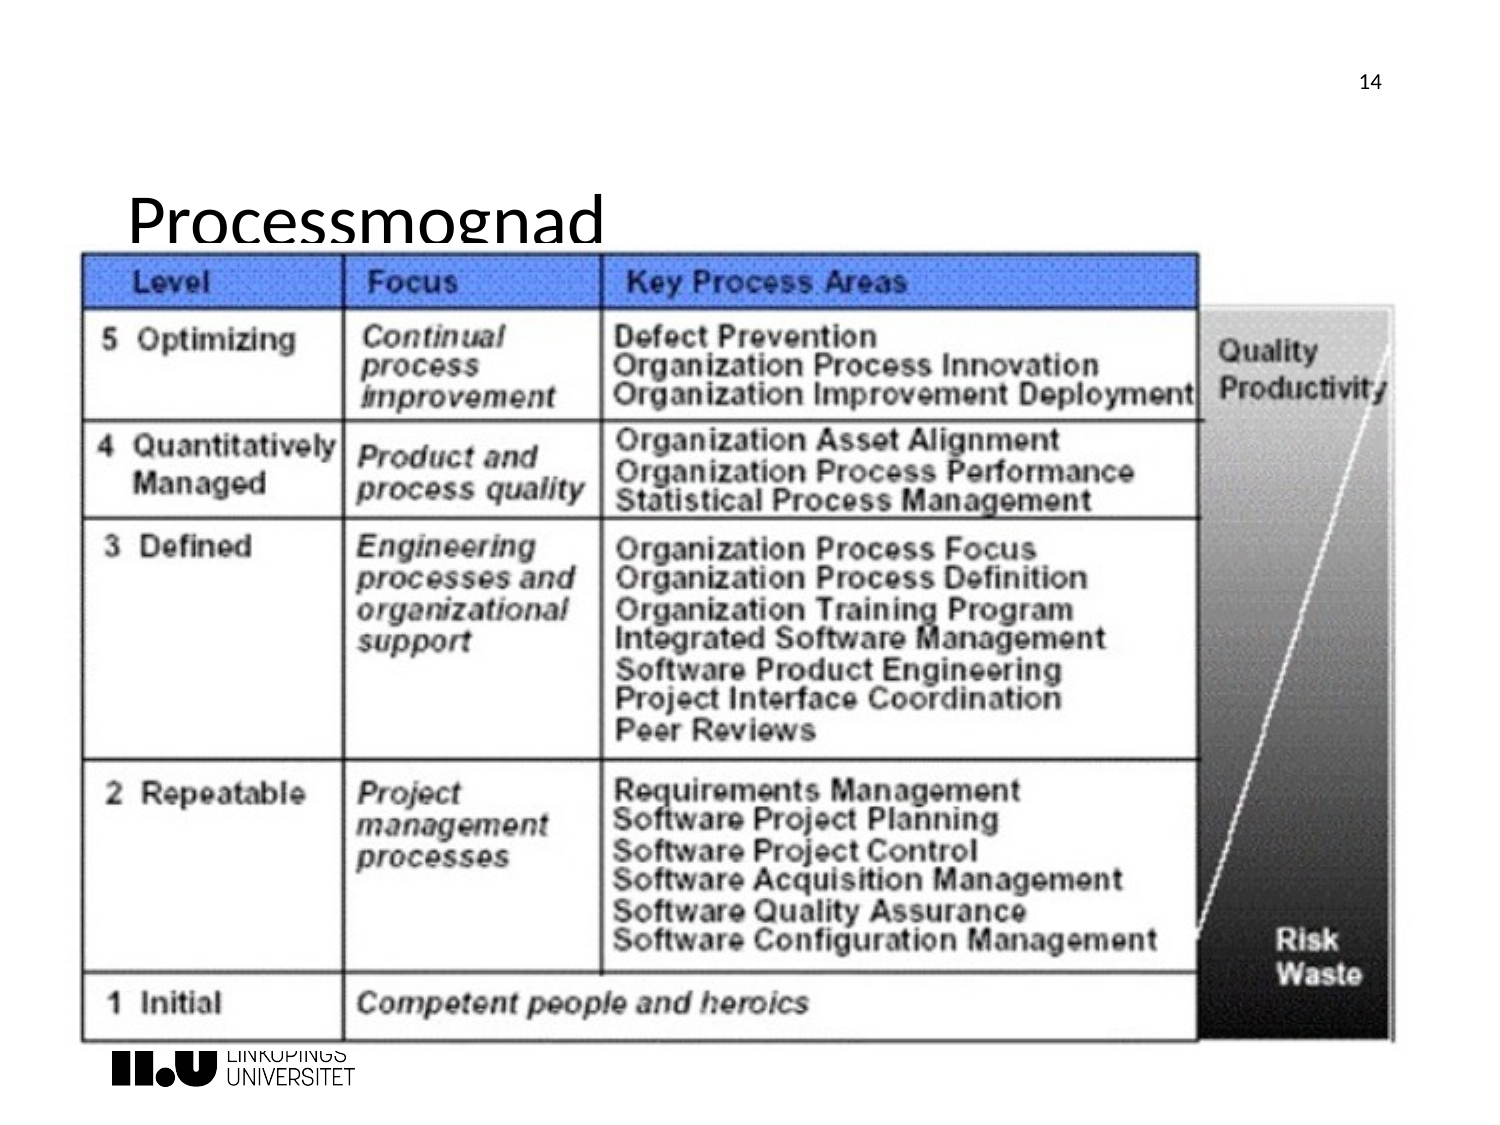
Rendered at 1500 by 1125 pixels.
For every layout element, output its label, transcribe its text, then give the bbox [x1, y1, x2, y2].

picture [64, 242, 1412, 1087]
slide_number 14 [1306, 59, 1397, 103]
title Processmognad [112, 163, 1382, 241]
